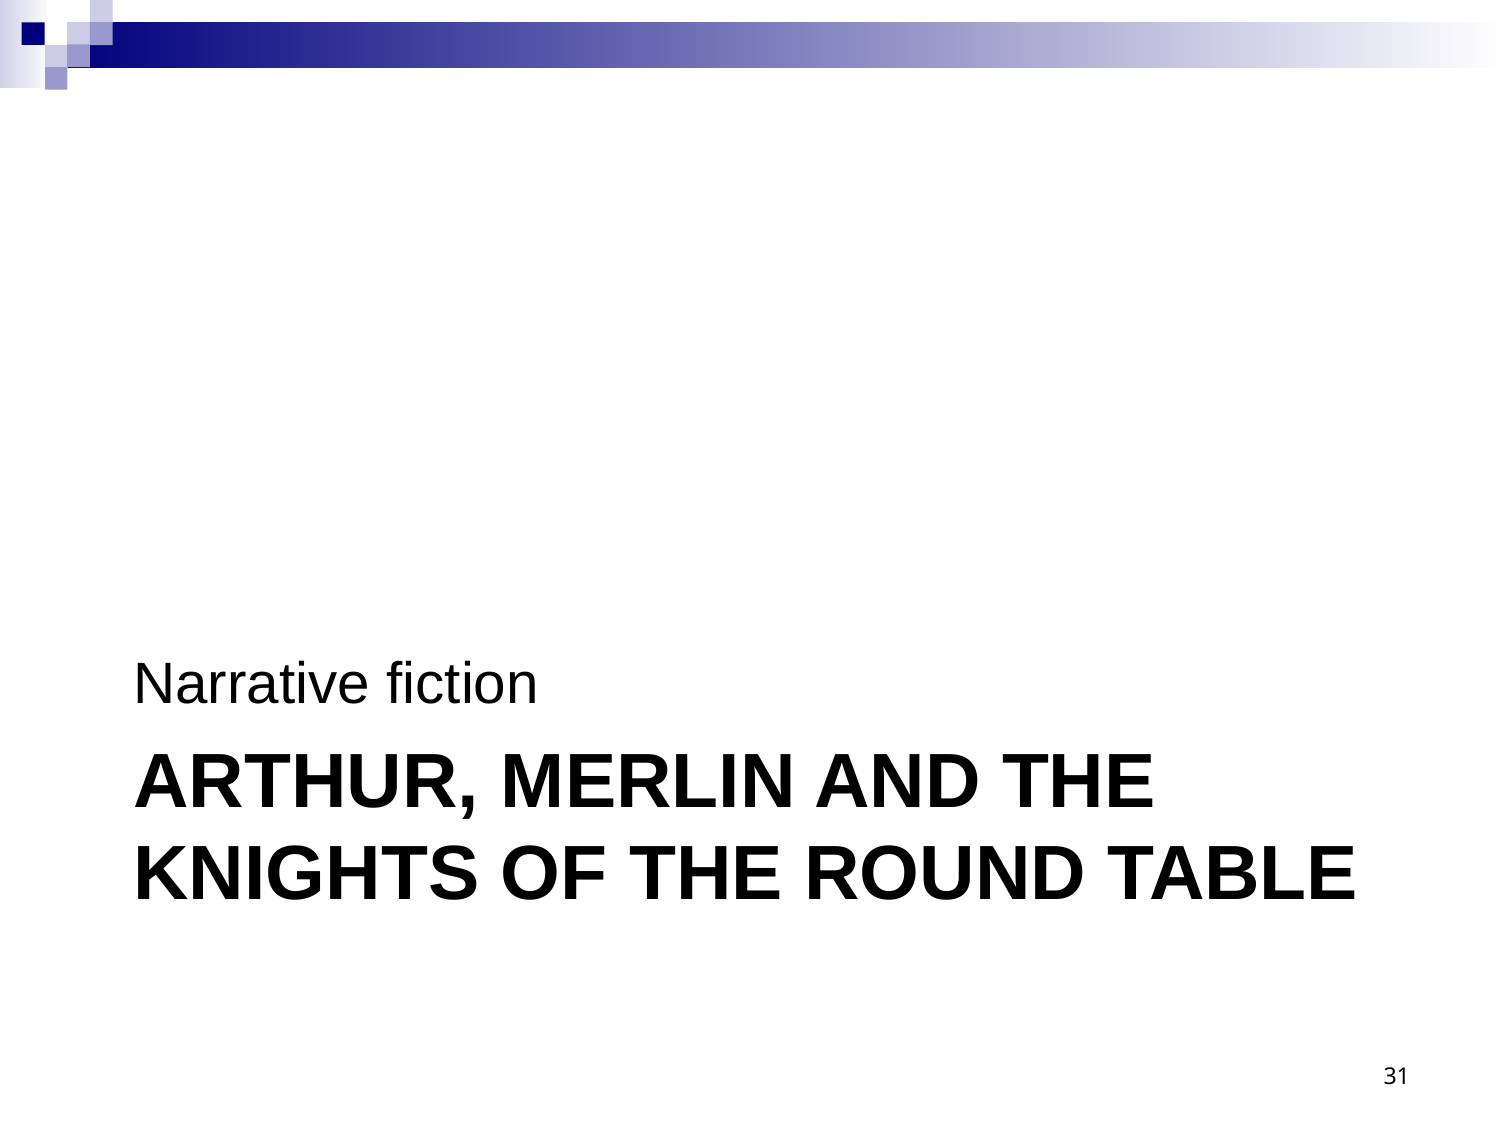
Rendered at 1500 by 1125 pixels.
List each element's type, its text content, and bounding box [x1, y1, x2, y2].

list Narrative fiction [118, 476, 1394, 724]
title Arthur, merlin and the knights of the round table [118, 724, 1394, 947]
slide_number 31 [1074, 1024, 1426, 1101]
